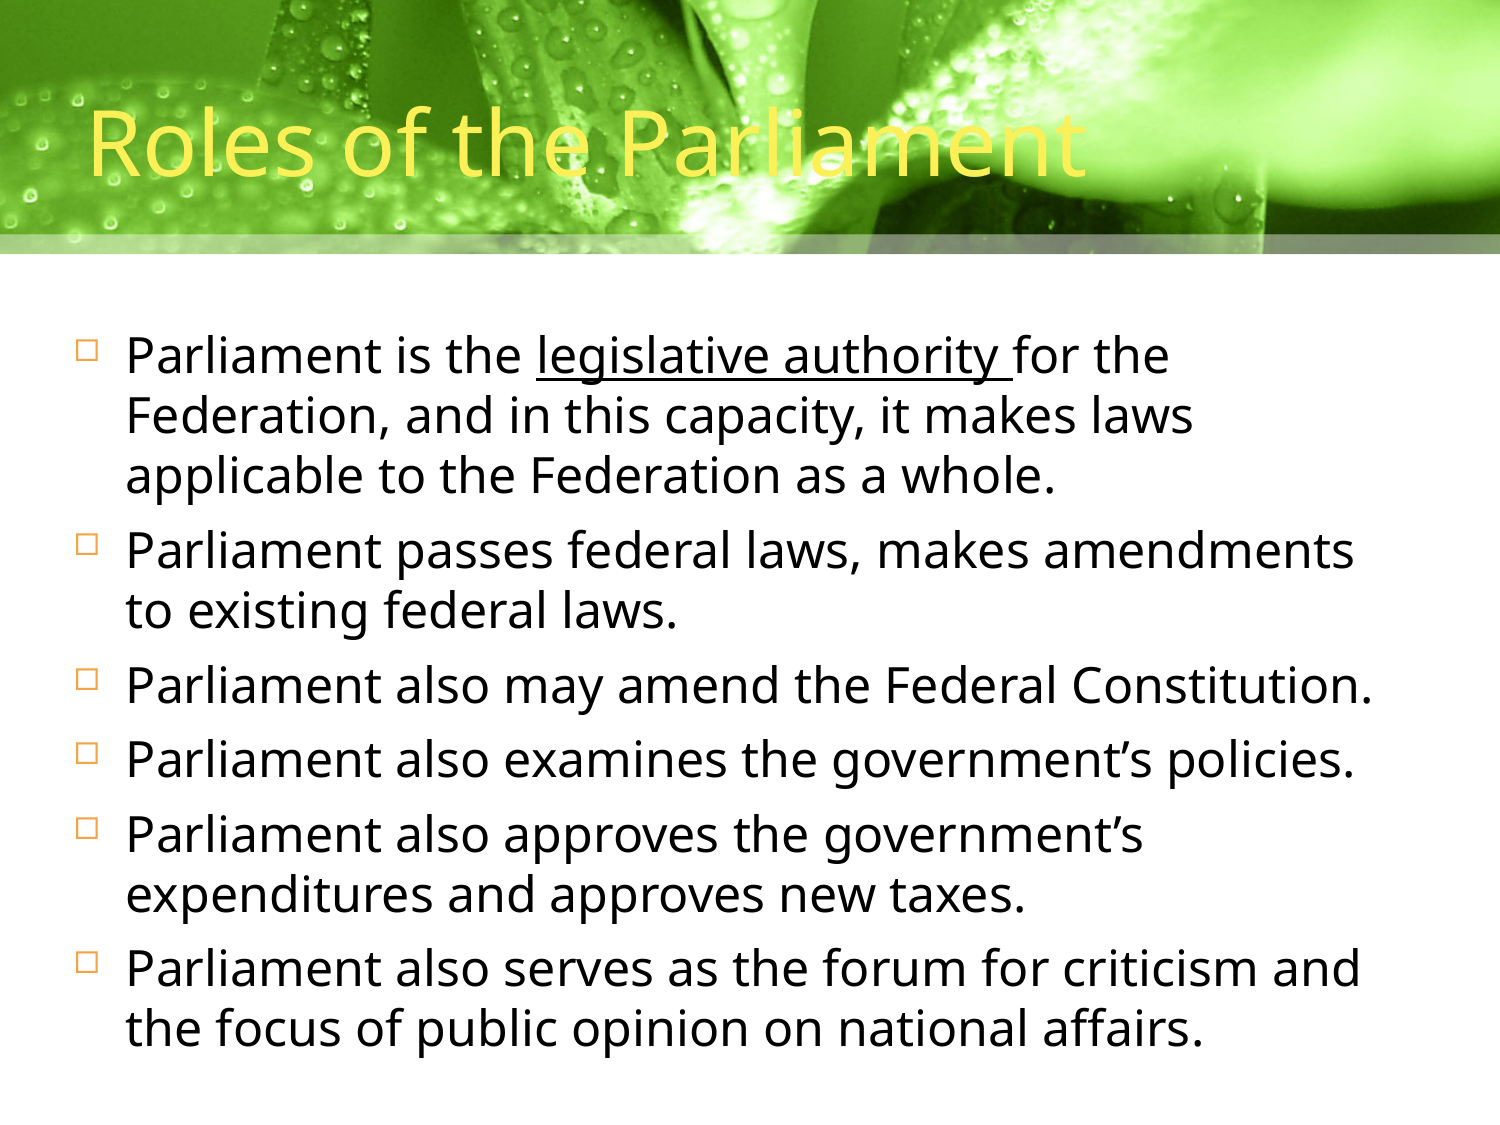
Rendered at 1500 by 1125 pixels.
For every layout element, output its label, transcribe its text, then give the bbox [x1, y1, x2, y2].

title Roles of the Parliament [70, 58, 1409, 222]
list Parliament is the legislative authority for the Federation, and in this capacity, it makes laws applicable to the Federation as a whole. Parliament passes federal laws, makes amendments to existing federal laws. Parliament also may amend the Federal Constitution. Parliament also examines the government’s policies. Parliament also approves the government’s expenditures and approves new taxes. Parliament also serves as the forum for criticism and the focus of public opinion on national affairs. [58, 316, 1397, 1091]
picture [0, 0, 1500, 1125]
